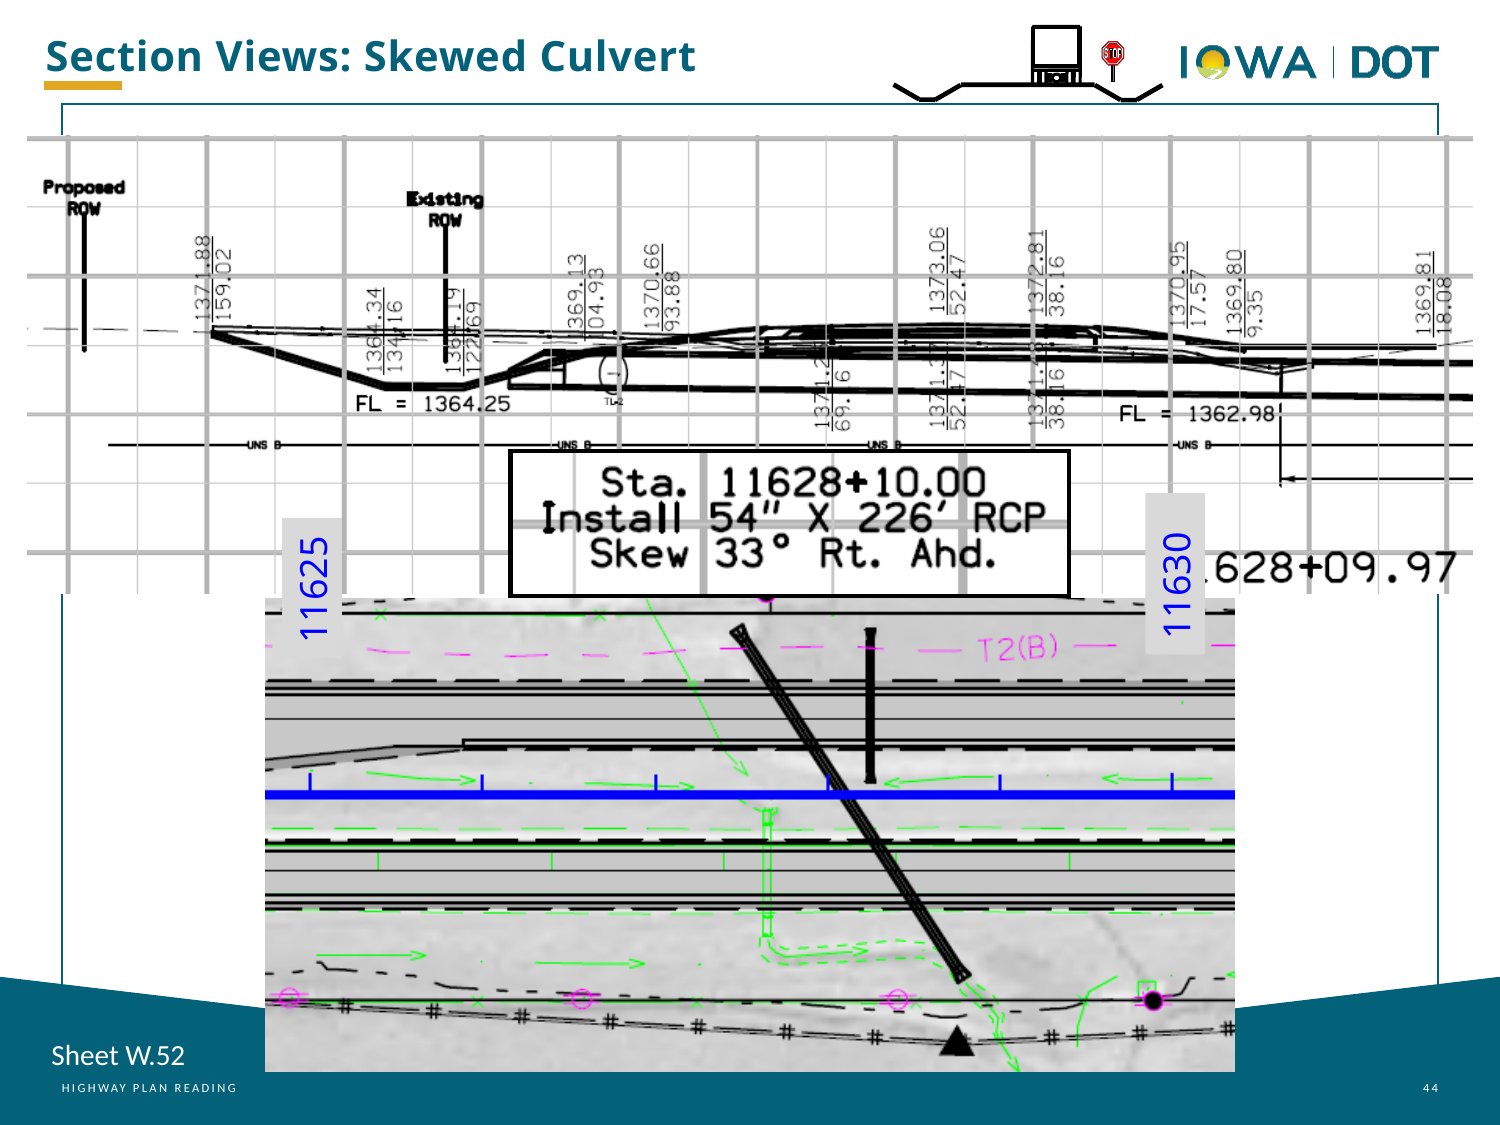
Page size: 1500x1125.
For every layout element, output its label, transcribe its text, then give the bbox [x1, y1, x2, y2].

text_box [0, 996, 265, 1068]
picture [27, 135, 1473, 594]
text_box 11630 [1145, 594, 1206, 598]
picture [265, 598, 1235, 1071]
list Section Views: Skewed Culvert [30, 16, 1163, 88]
text_box 11625 [282, 594, 342, 598]
text_box [1235, 996, 1500, 1068]
text_box Sheet W.52 [30, 1036, 206, 1072]
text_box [893, 26, 1163, 101]
picture [1163, 24, 1459, 100]
